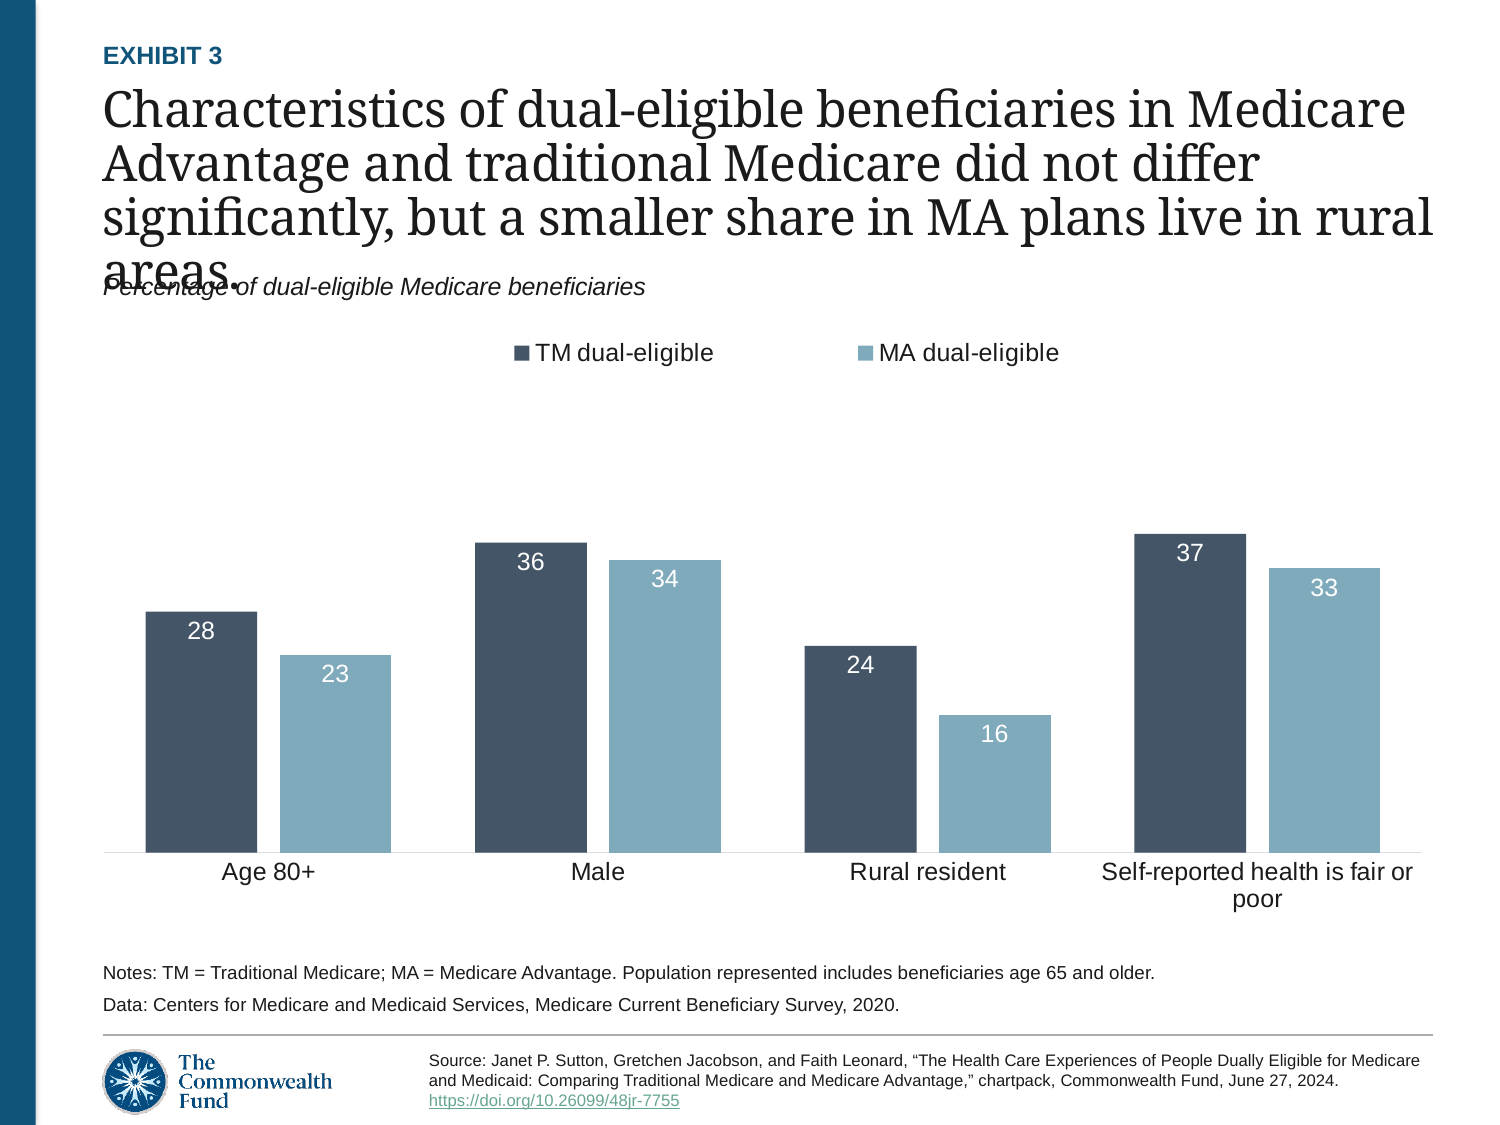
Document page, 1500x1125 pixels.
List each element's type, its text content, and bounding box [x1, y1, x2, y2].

subtitle EXHIBIT 3 [102, 29, 1402, 70]
chart [102, 321, 1431, 929]
title Characteristics of dual-eligible beneficiaries in Medicare Advantage and traditional Medicare did not differ significantly, but a smaller share in MA plans live in rural areas. [102, 84, 1487, 248]
picture [97, 1040, 340, 1118]
list Notes: TM = Traditional Medicare; MA = Medicare Advantage. Population represented includes beneficiaries age 65 and older. Data: Centers for Medicare and Medicaid Services, Medicare Current Beneficiary Survey, 2020. [102, 935, 1433, 1016]
list Percentage of dual-eligible Medicare beneficiaries [102, 270, 1431, 312]
